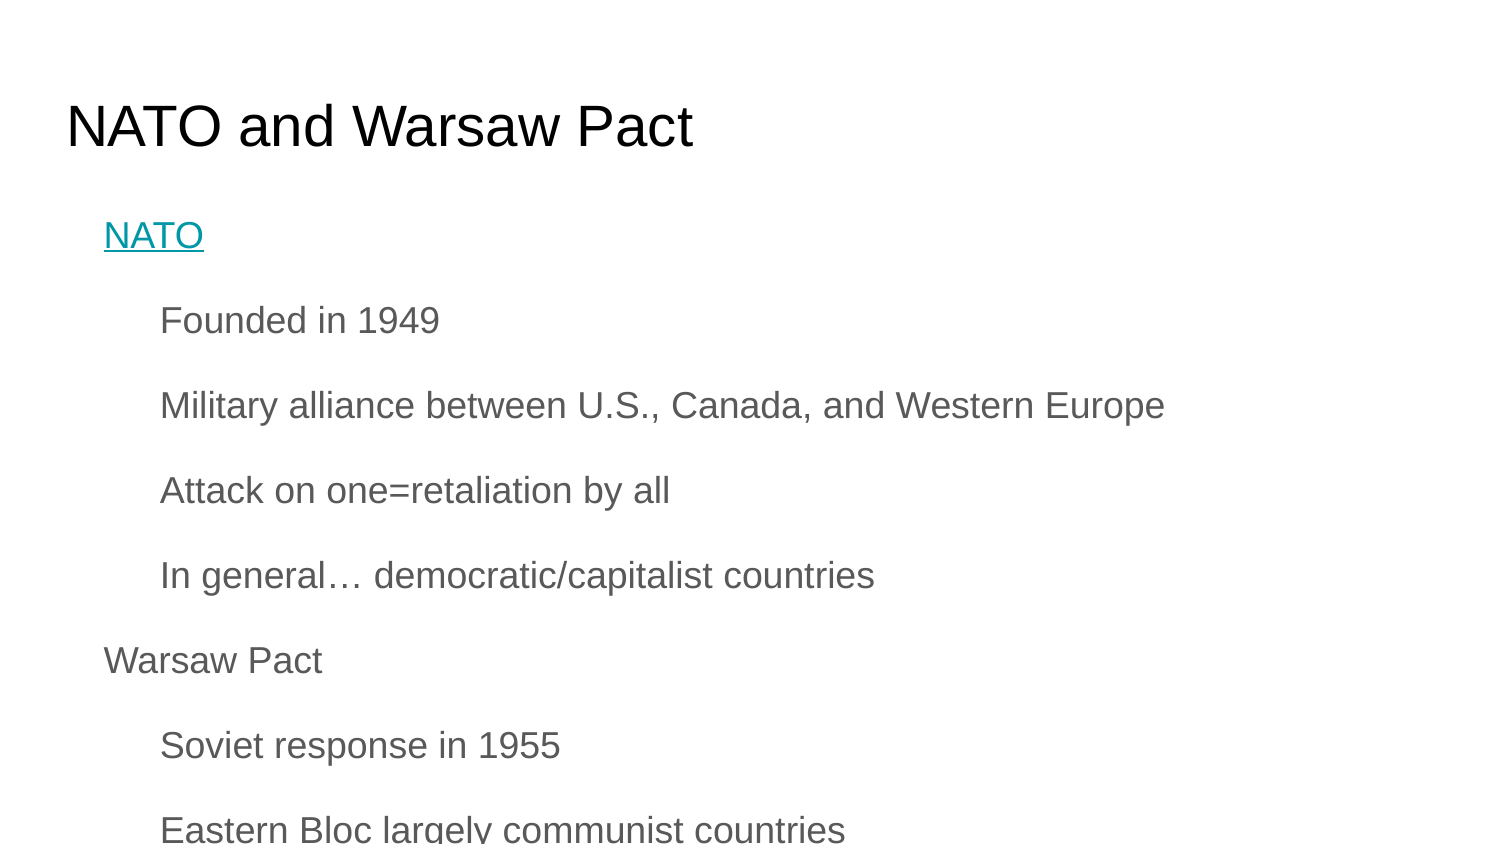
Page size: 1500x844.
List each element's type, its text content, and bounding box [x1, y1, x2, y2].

list NATO Founded in 1949 Military alliance between U.S., Canada, and Western Europe Attack on one=retaliation by all In general… democratic/capitalist countries Warsaw Pact Soviet response in 1955 Eastern Bloc largely communist countries Berlin Wall provides a symbol of separation [51, 189, 1449, 750]
title NATO and Warsaw Pact [51, 72, 1449, 167]
